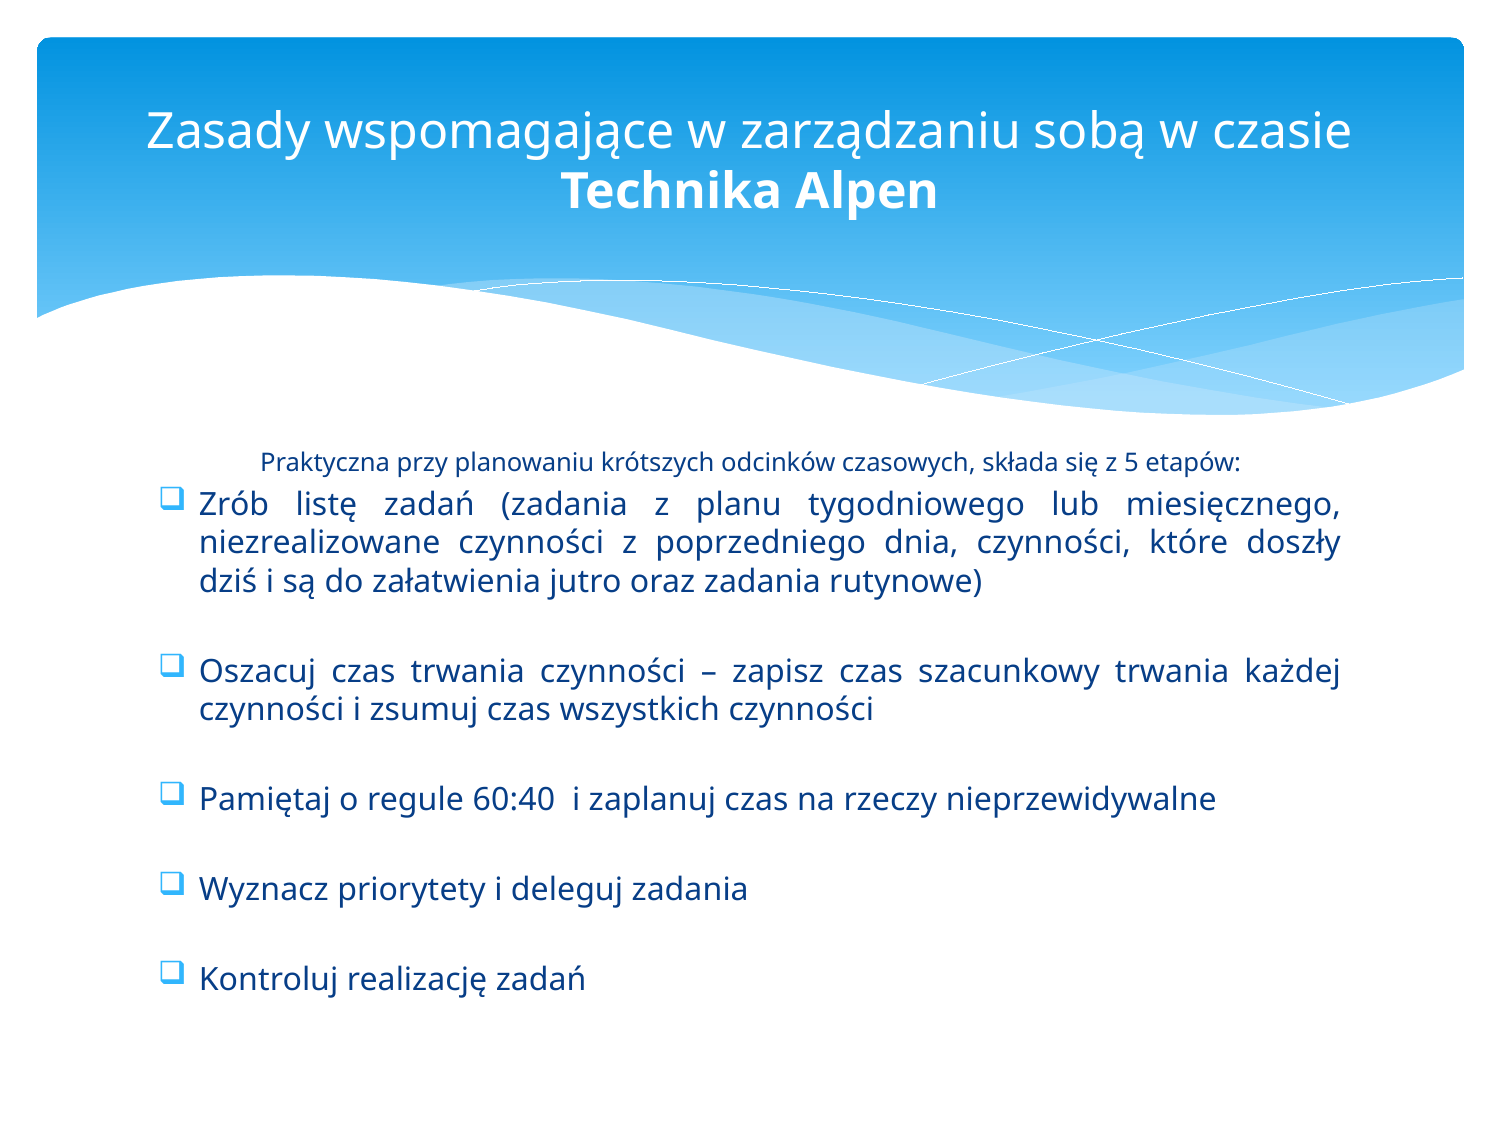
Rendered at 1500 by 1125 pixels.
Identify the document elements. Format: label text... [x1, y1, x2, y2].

list Praktyczna przy planowaniu krótszych odcinków czasowych, składa się z 5 etapów: Zrób listę zadań (zadania z planu tygodniowego lub miesięcznego, niezrealizowane czynności z poprzedniego dnia, czynności, które doszły dziś i są do załatwienia jutro oraz zadania rutynowe) Oszacuj czas trwania czynności – zapisz czas szacunkowy trwania każdej czynności i zsumuj czas wszystkich czynności Pamiętaj o regule 60:40 i zaplanuj czas na rzeczy nieprzewidywalne Wyznacz priorytety i deleguj zadania Kontroluj realizację zadań [143, 438, 1359, 1005]
title Zasady wspomagające w zarządzaniu sobą w czasie Technika Alpen [75, 55, 1425, 261]
